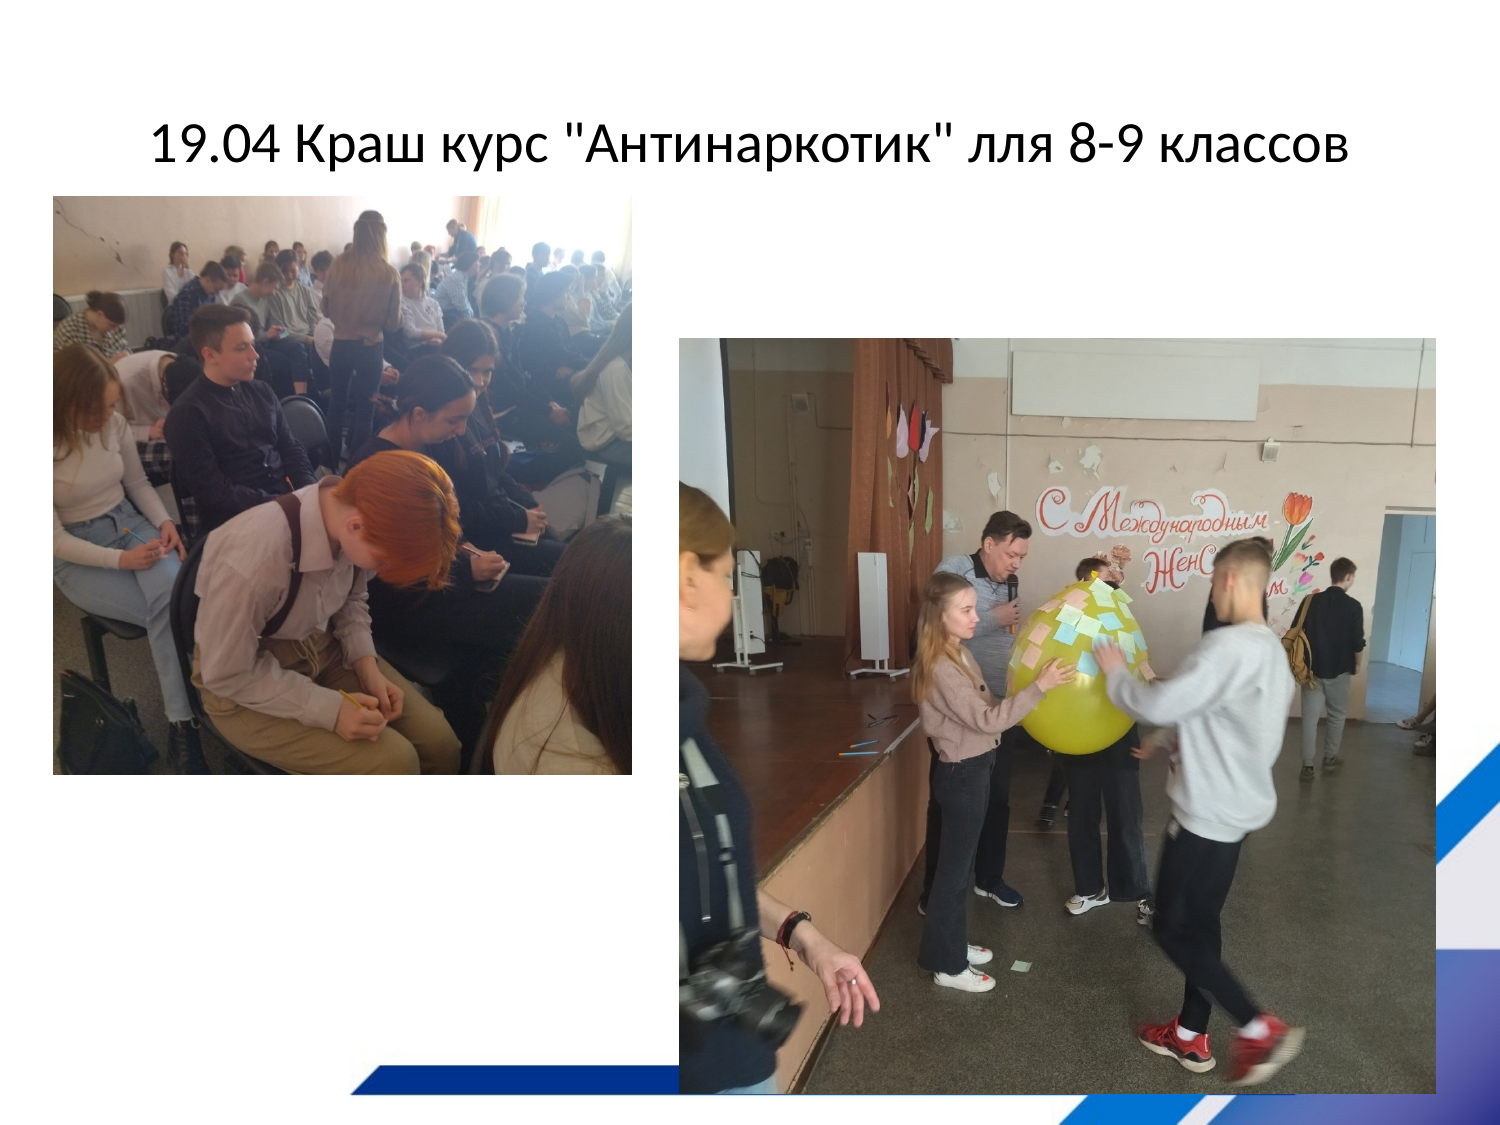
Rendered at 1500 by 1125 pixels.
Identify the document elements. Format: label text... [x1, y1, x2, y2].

picture [0, 0, 1500, 1125]
title 19.04 Краш курс "Антинаркотик" лля 8-9 классов [75, 45, 1425, 233]
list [52, 196, 633, 776]
